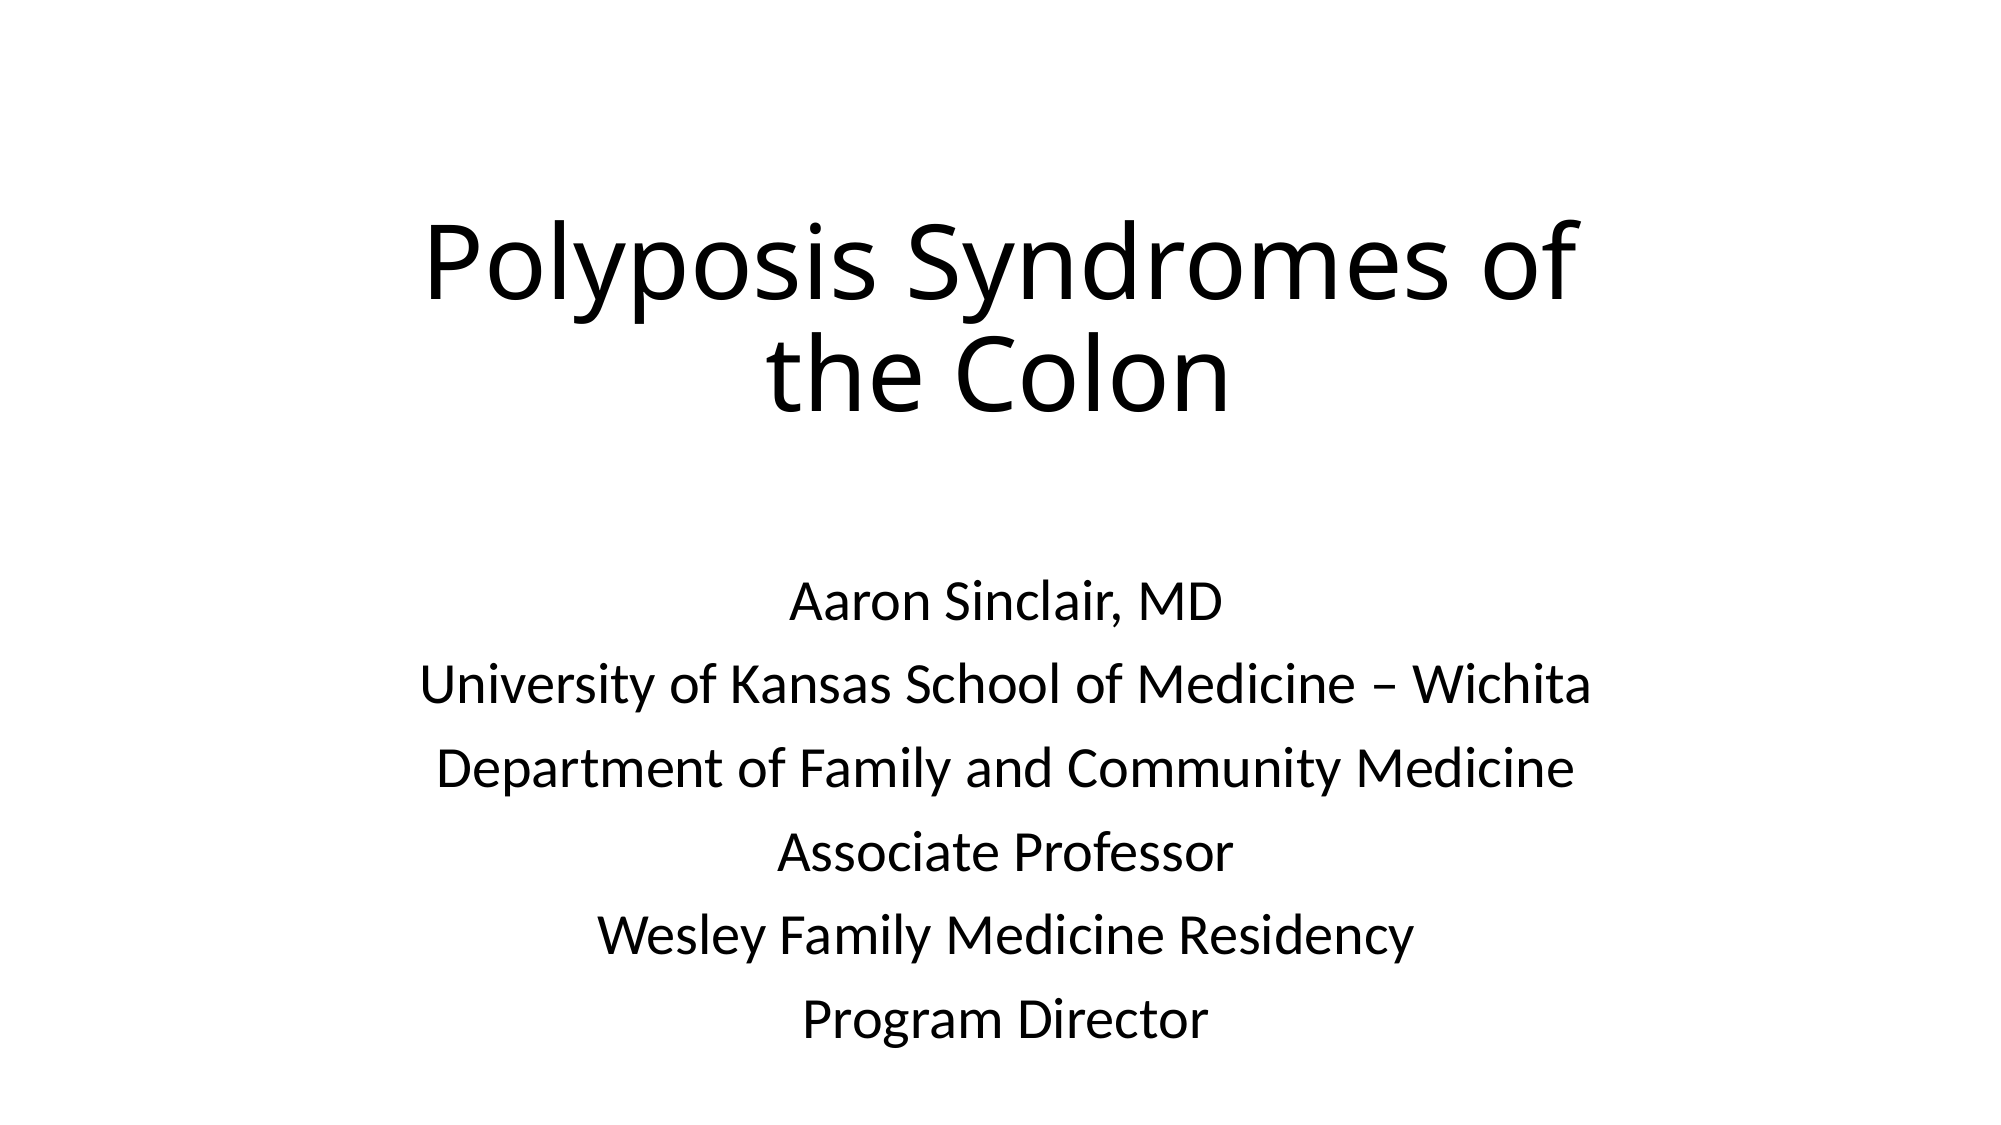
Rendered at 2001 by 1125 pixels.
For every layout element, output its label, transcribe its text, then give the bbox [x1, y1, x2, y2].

subtitle Aaron Sinclair, MD University of Kansas School of Medicine – Wichita Department of Family and Community Medicine Associate Professor Wesley Family Medicine Residency Program Director [399, 562, 1613, 1075]
title Polyposis Syndromes of the Colon [362, 200, 1638, 442]
